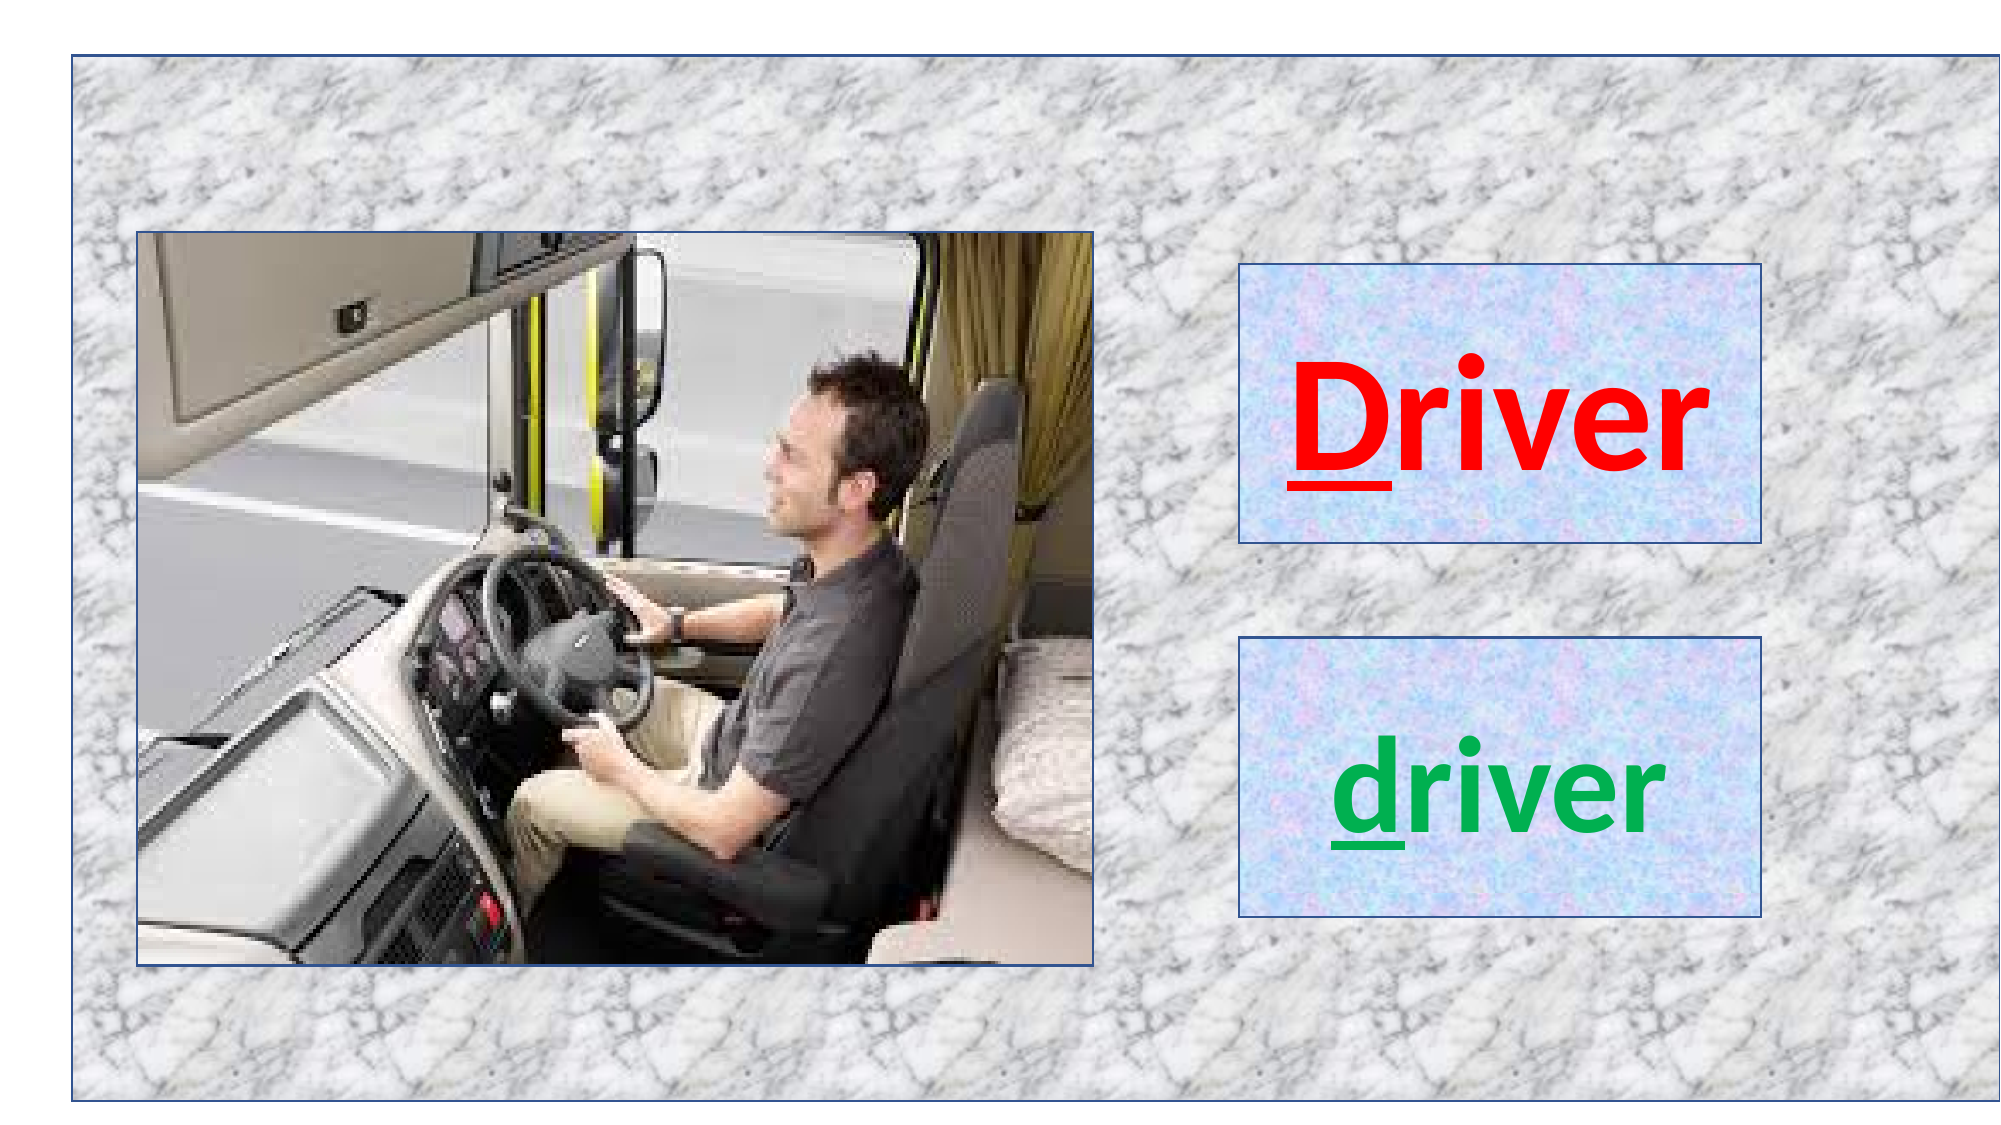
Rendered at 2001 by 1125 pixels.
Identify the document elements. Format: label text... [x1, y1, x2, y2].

text_box Driver [1238, 263, 1762, 544]
text_box driver [1238, 636, 1762, 918]
text_box [136, 231, 1094, 967]
text_box [71, 54, 2000, 1102]
